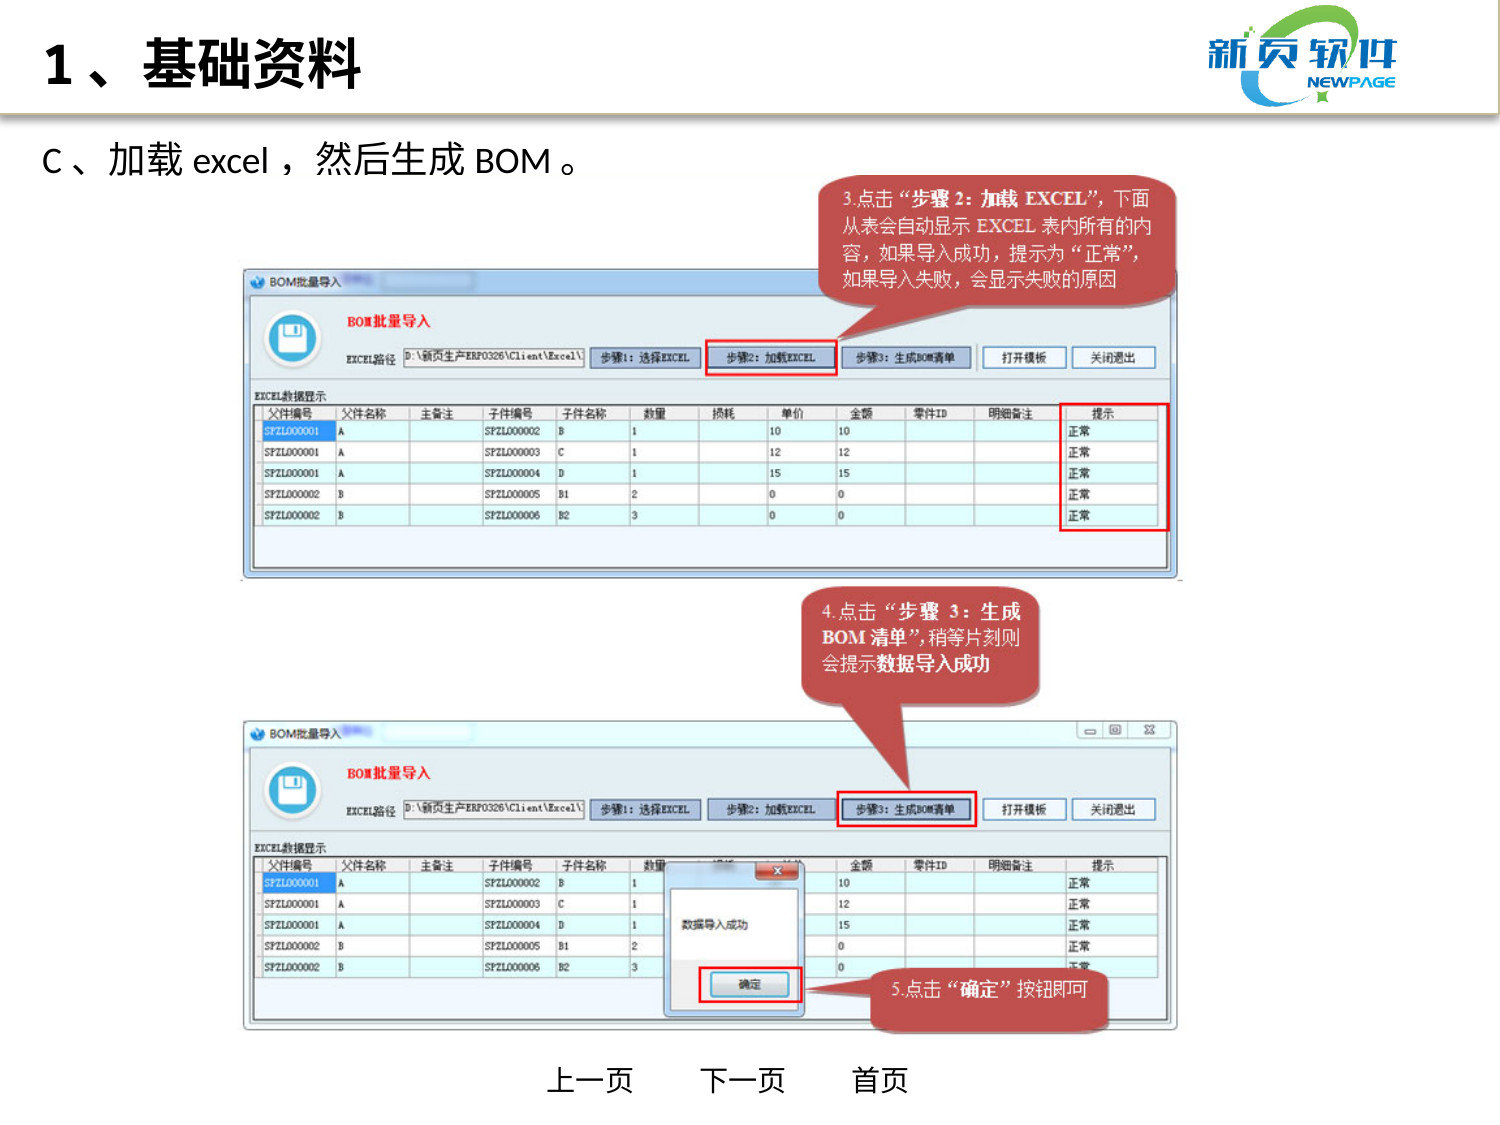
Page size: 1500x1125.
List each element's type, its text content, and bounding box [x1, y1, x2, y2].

text_box 上一页 [531, 1054, 663, 1105]
text_box C、加载excel，然后生成BOM。 [27, 128, 613, 189]
text_box 下一页 [684, 1054, 803, 1105]
text_box 1、基础资料 [27, 21, 1111, 103]
text_box 械进销存（GSP审查） [0, 0, 1111, 116]
picture [234, 0, 1499, 1037]
text_box 首页 [836, 1054, 926, 1105]
